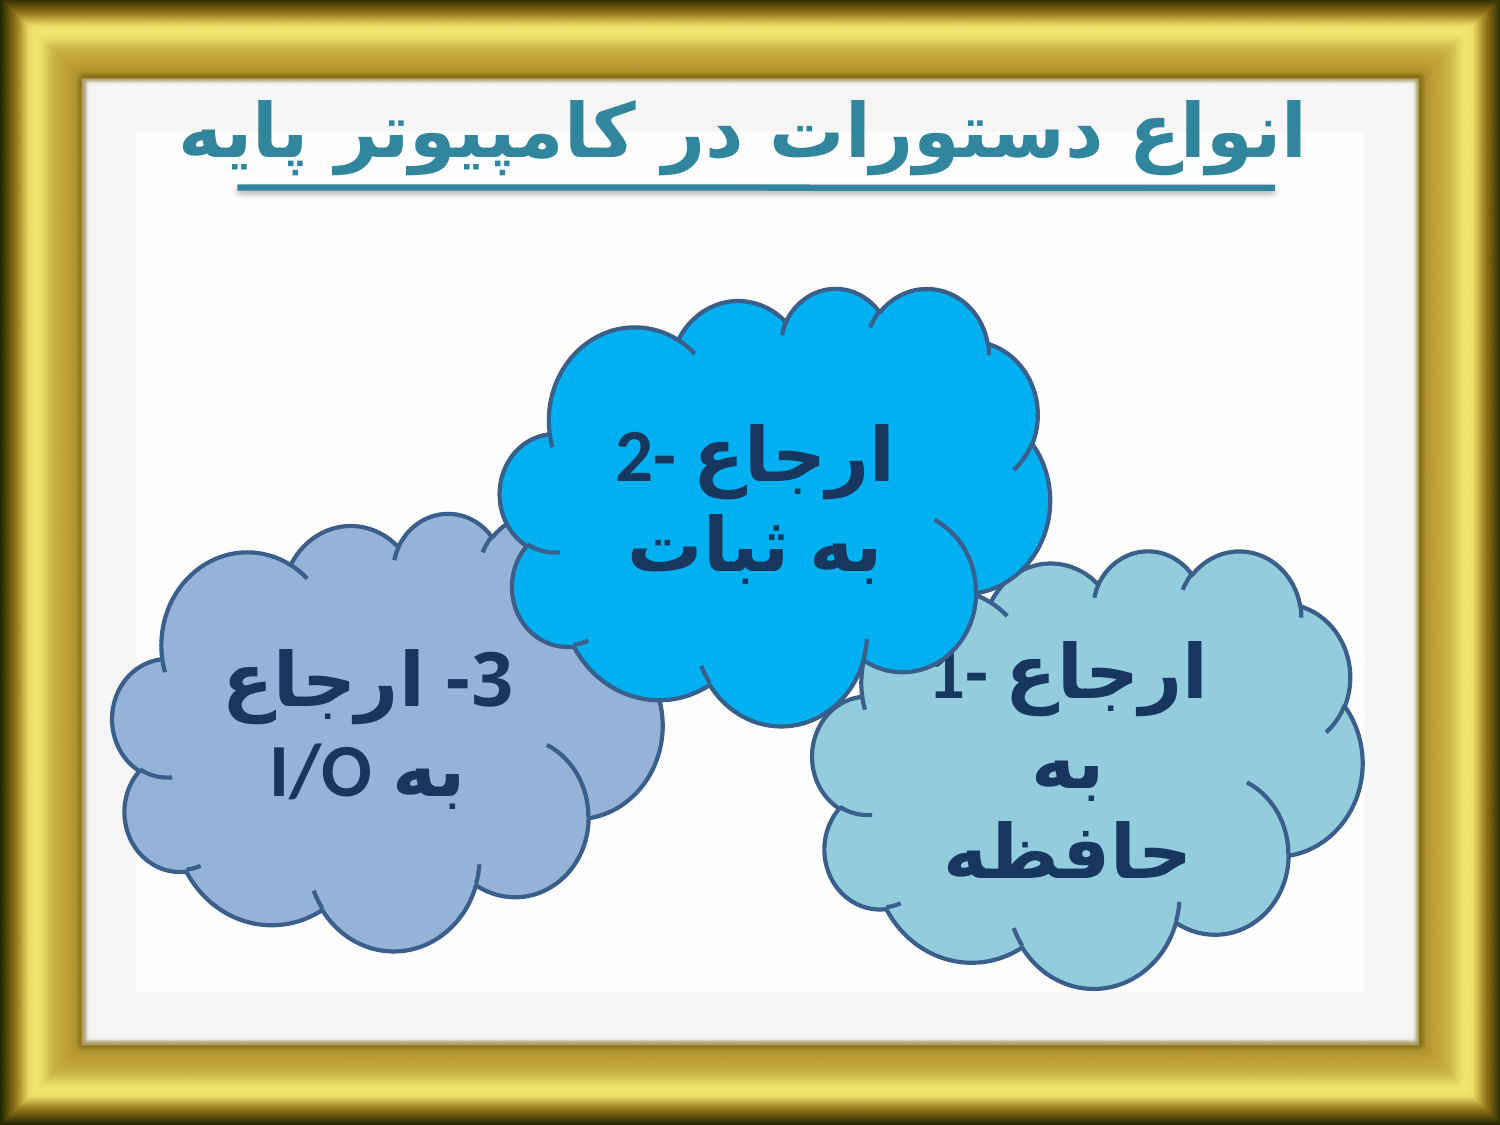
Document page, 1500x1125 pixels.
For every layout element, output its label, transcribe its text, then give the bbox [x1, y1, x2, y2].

picture [0, 0, 1500, 1125]
text_box 2- ارجاع به ثبات [497, 286, 1053, 729]
text_box انواع دستورات در کامپیوتر پایه [62, 74, 1425, 180]
text_box 3- ارجاع به I/O [109, 511, 665, 954]
text_box 1- ارجاع به حافظه [809, 549, 1365, 992]
